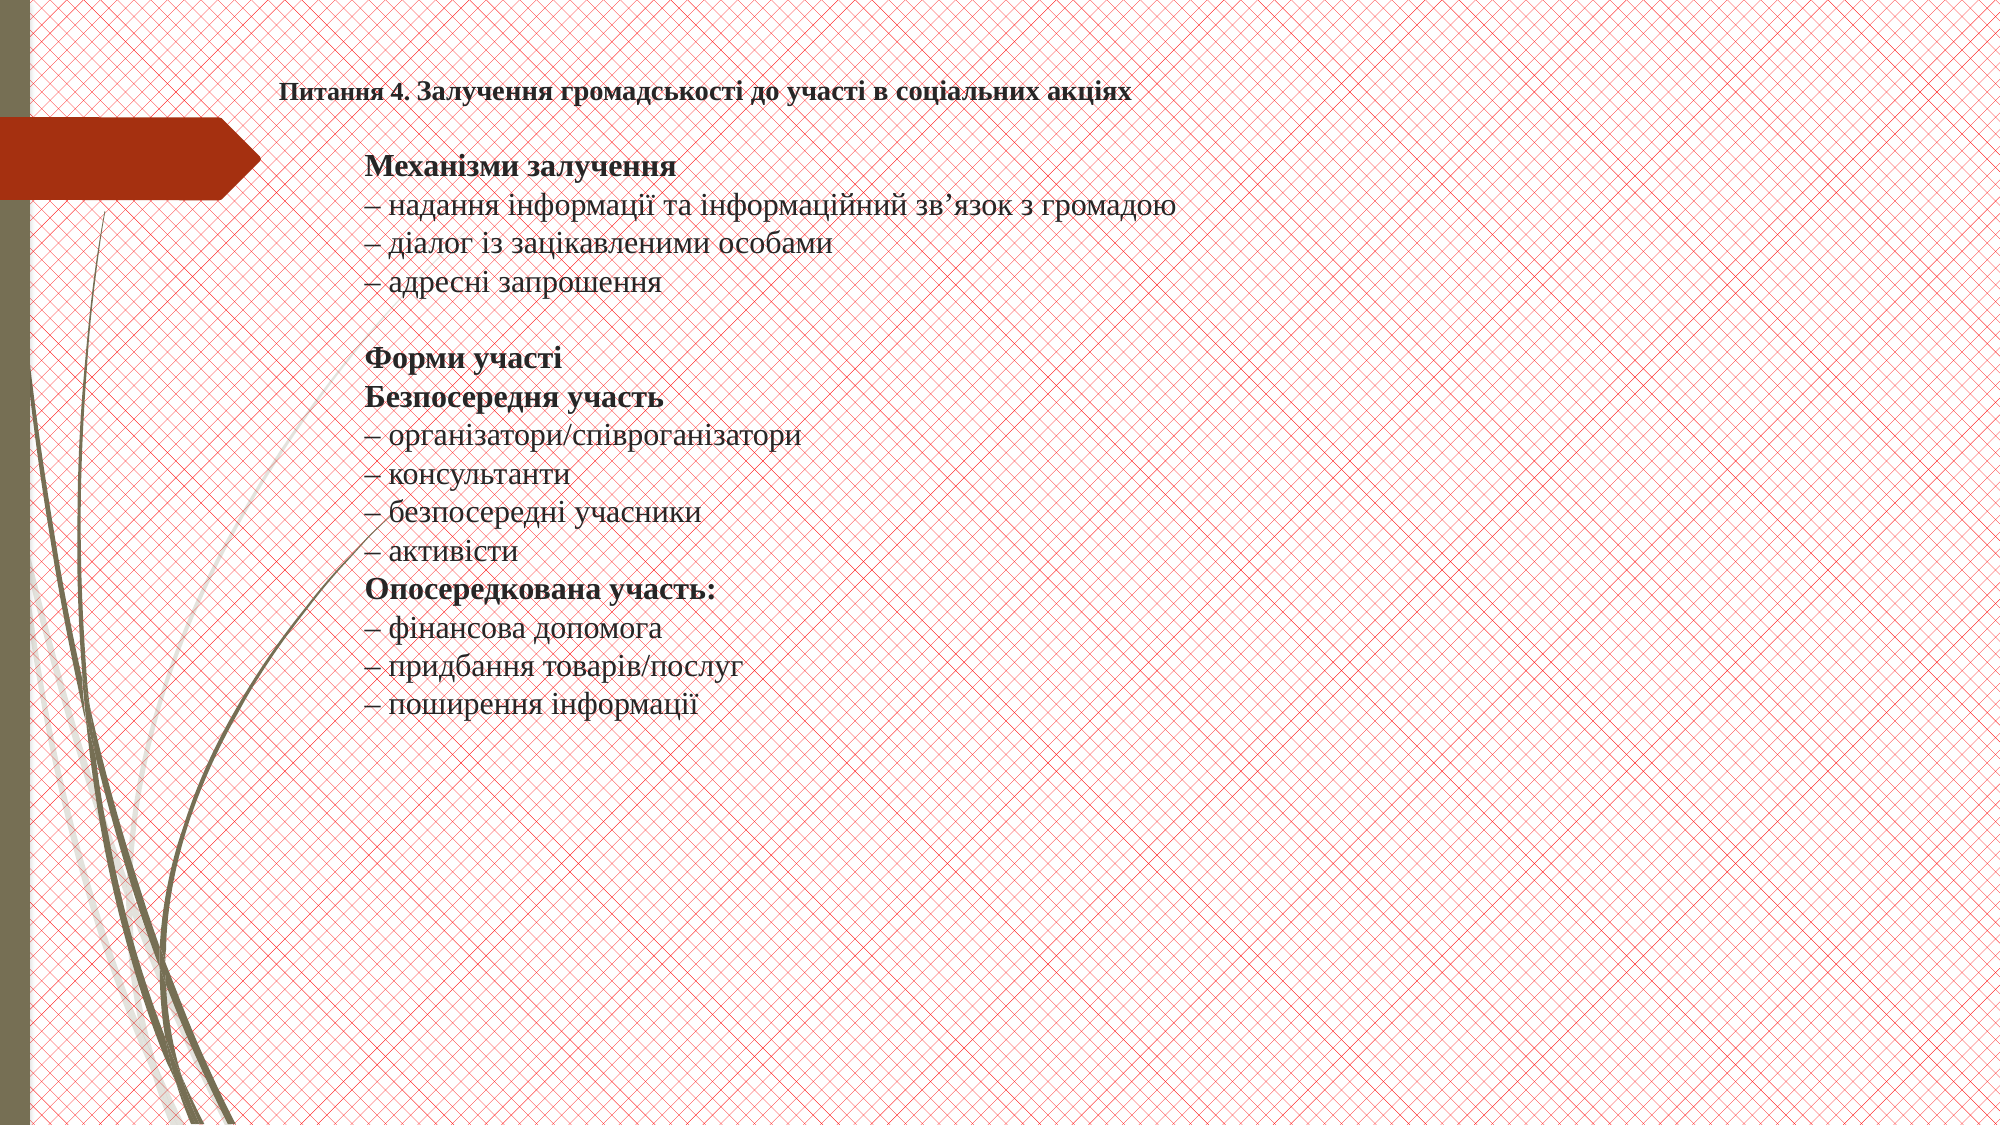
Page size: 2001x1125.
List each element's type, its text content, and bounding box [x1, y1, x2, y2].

title Питання 4. Залучення громадськості до участі в соціальних акціях Механізми залучення – надання інформації та інформаційний зв’язок з громадою – діалог із зацікавленими особами – адресні запрошення Форми участі Безпосередня участь – організатори/співроганізатори – консультанти – безпосередні учасники – активісти Опосередкована участь: – фінансова допомога – придбання товарів/послуг – поширення інформації [264, 64, 1864, 1115]
